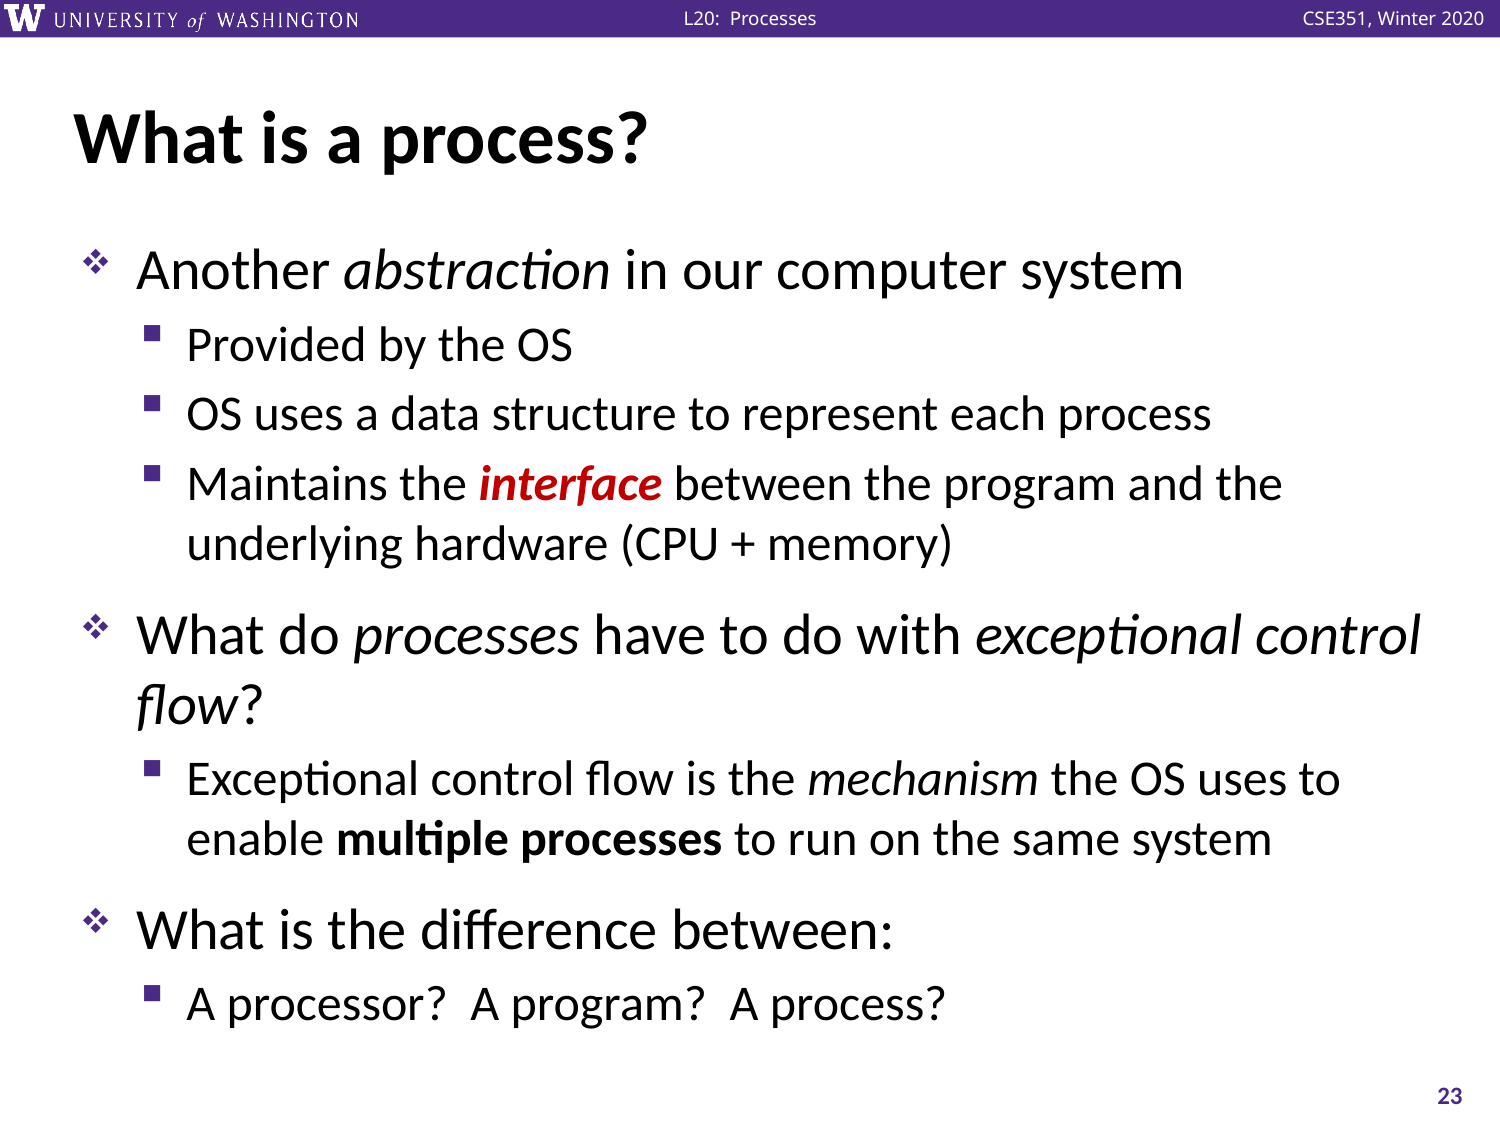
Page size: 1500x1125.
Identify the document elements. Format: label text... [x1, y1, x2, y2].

picture [4, 4, 358, 32]
slide_number 23 [1400, 1065, 1500, 1125]
title What is a process? [58, 71, 1438, 197]
list Another abstraction in our computer system Provided by the OS OS uses a data structure to represent each process Maintains the interface between the program and the underlying hardware (CPU + memory) What do processes have to do with exceptional control flow? Exceptional control flow is the mechanism the OS uses to enable multiple processes to run on the same system What is the difference between: A processor? A program? A process? [64, 223, 1438, 1040]
